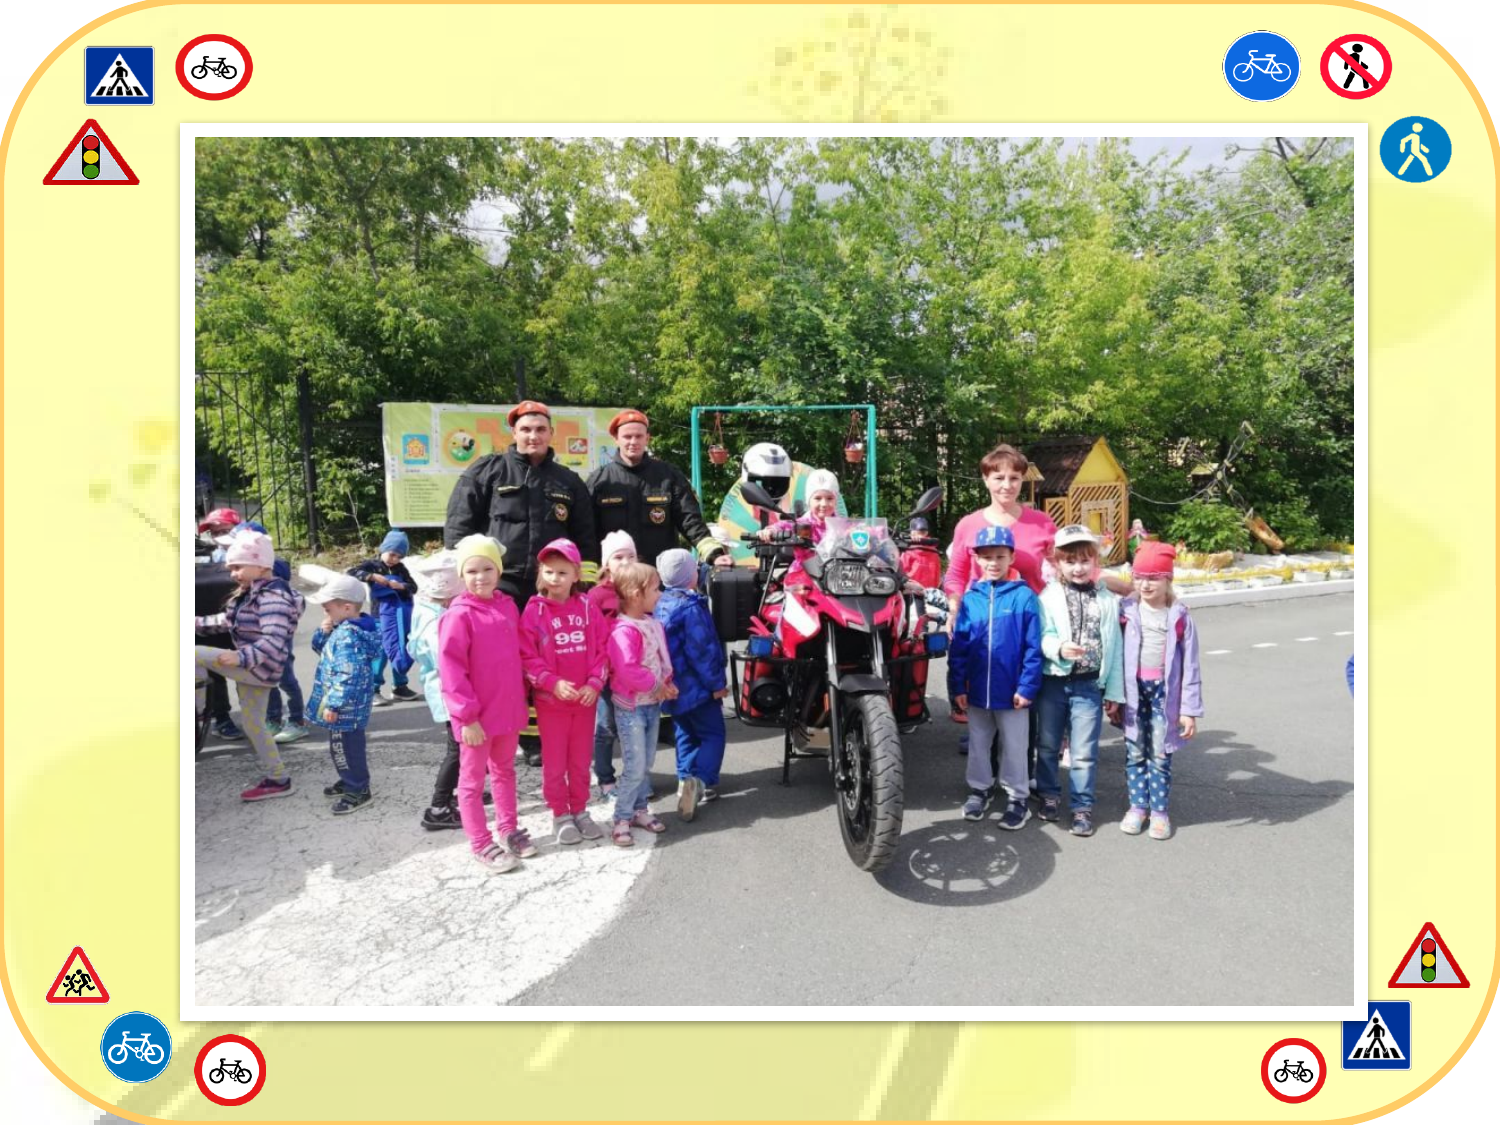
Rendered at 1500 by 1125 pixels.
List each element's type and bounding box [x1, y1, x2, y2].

picture [1316, 30, 1395, 102]
picture [171, 30, 256, 103]
picture [83, 45, 155, 106]
picture [194, 136, 1354, 1007]
picture [29, 113, 149, 185]
picture [1257, 1034, 1329, 1106]
picture [1376, 916, 1478, 988]
picture [1340, 999, 1412, 1071]
picture [41, 940, 172, 1083]
picture [194, 1034, 266, 1106]
picture [1222, 30, 1301, 102]
picture [1376, 113, 1454, 185]
